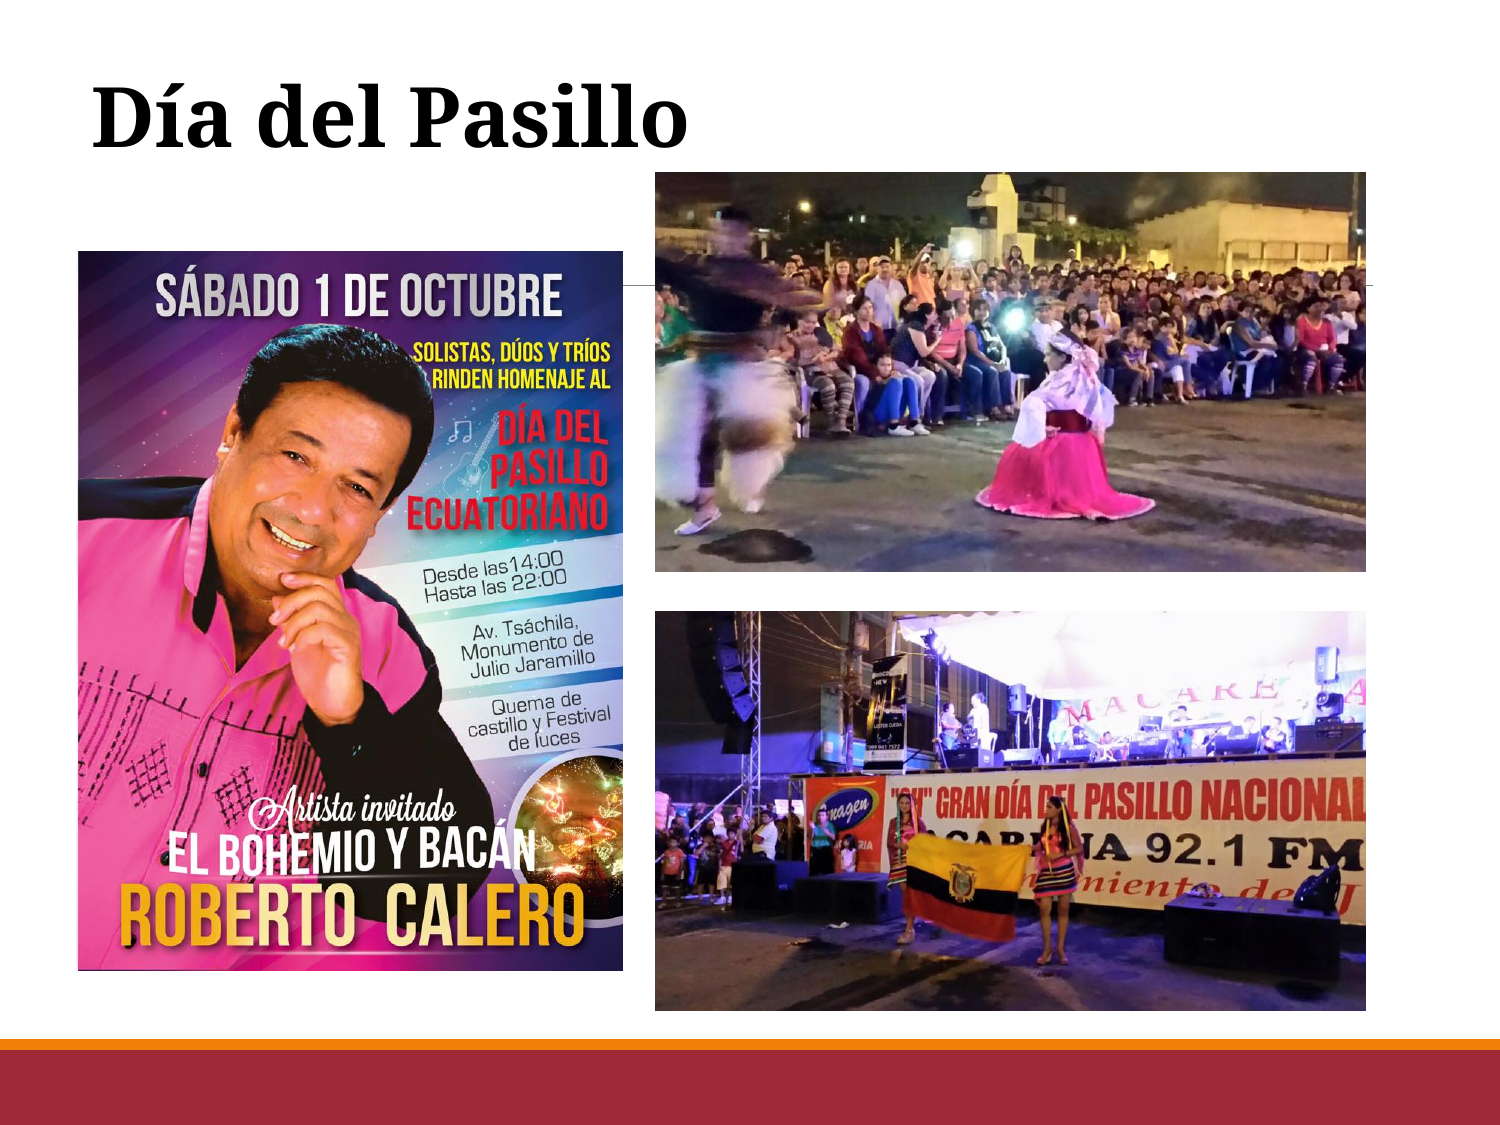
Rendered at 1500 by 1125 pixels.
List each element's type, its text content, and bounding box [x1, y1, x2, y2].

text_box Día del Pasillo [76, 56, 1140, 172]
picture [654, 610, 1366, 1011]
picture [76, 251, 624, 972]
picture [654, 172, 1366, 573]
